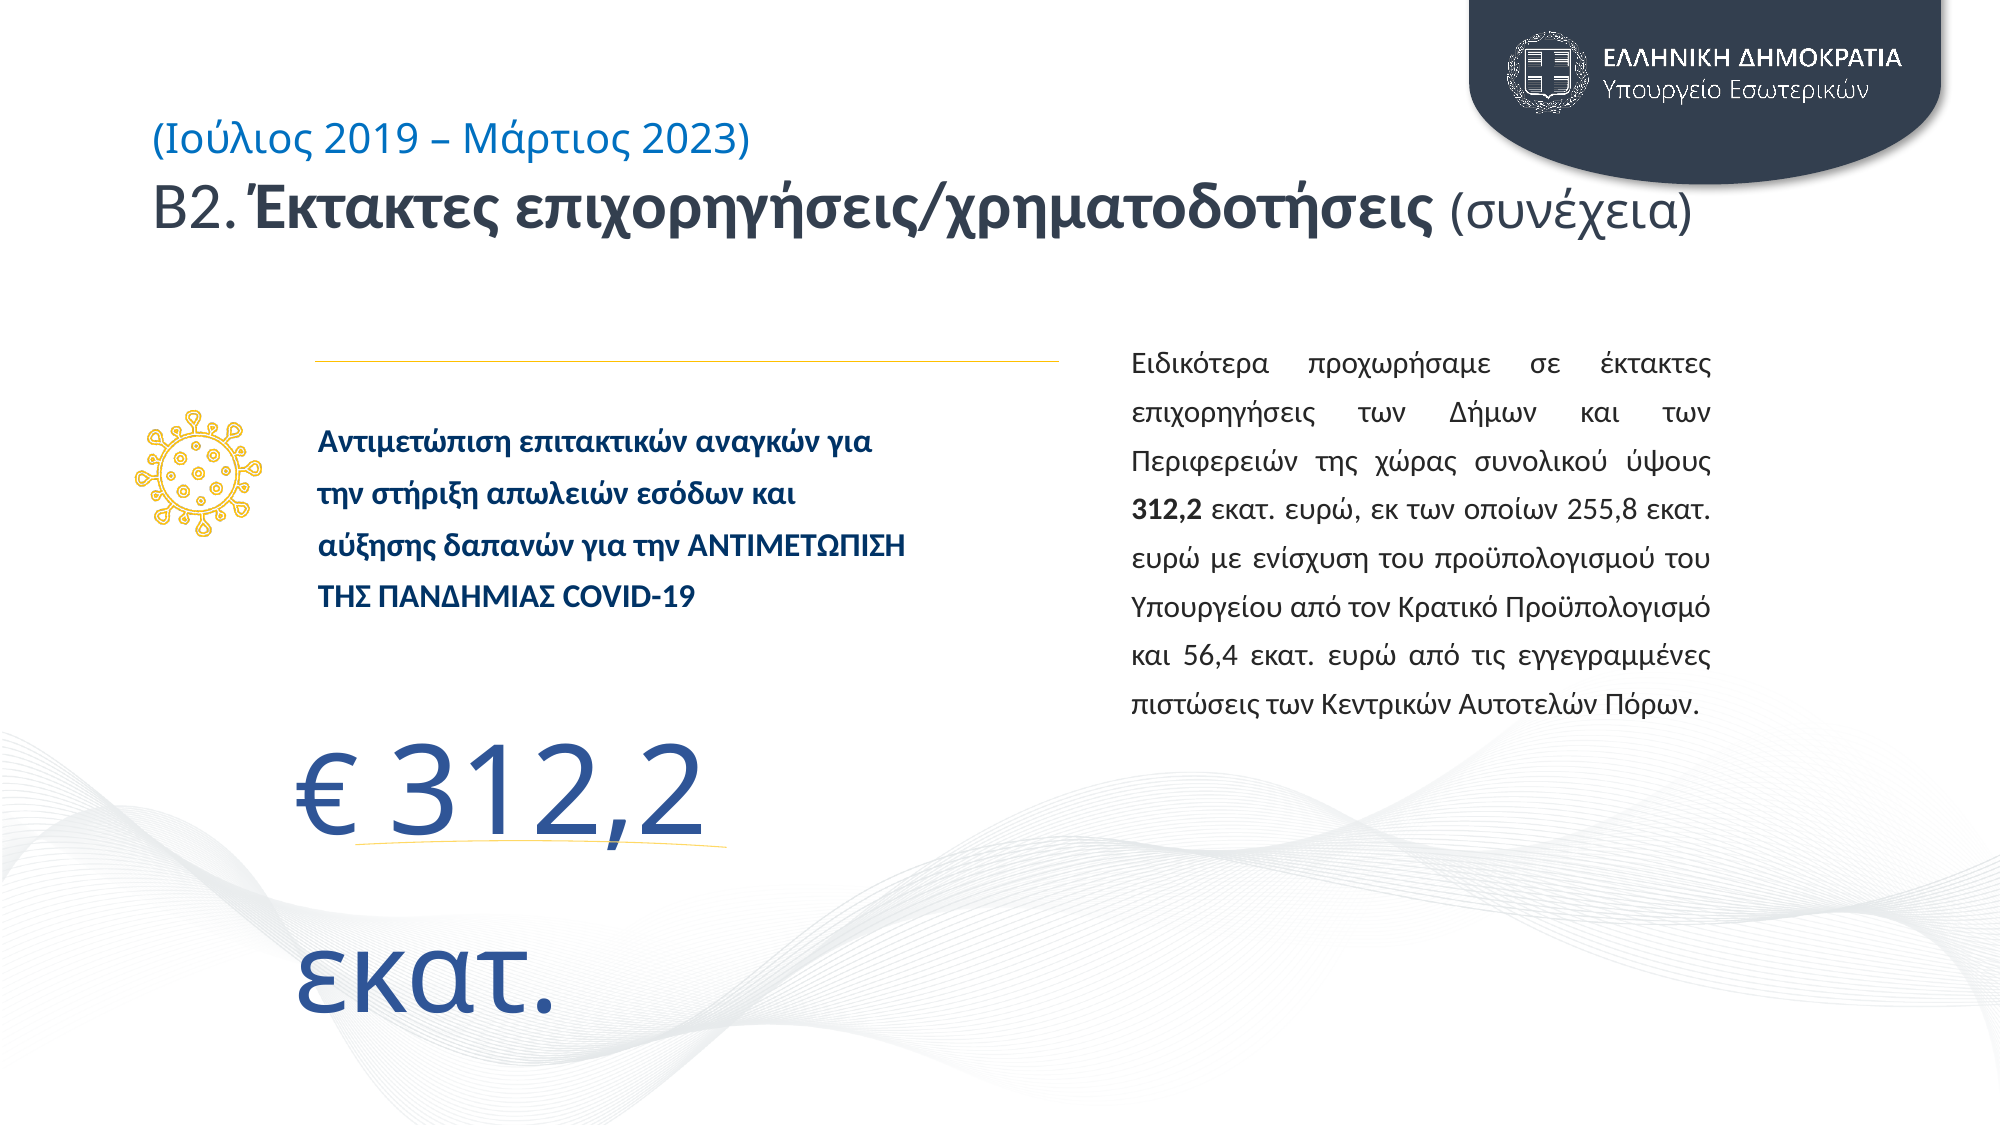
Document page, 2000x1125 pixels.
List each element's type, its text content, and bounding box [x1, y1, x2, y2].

title (Ιούλιος 2019 – Μάρτιος 2023) Β2. Έκτακτες επιχορηγήσεις/χρηματοδοτήσεις (συνέχεια) [137, 60, 1862, 293]
picture [117, 392, 280, 555]
text_box [355, 840, 727, 868]
text_box Αντιμετώπιση επιτακτικών αναγκών για την στήριξη απωλειών εσόδων και αύξησης δαπανών για την ΑΝΤΙΜΕΤΩΠΙΣΗ ΤΗΣ ΠΑΝΔΗΜΙΑΣ COVID-19 [302, 399, 929, 656]
text_box € 312,2 εκατ. [279, 656, 965, 890]
text_box Ειδικότερα προχωρήσαμε σε έκτακτες επιχορηγήσεις των Δήμων και των Περιφερειών της χώρας συνολικού ύψους 312,2 εκατ. ευρώ, εκ των οποίων 255,8 εκατ. ευρώ με ενίσχυση του προϋπολογισμού του Υπουργείου από τον Κρατικό Προϋπολογισμό και 56,4 εκατ. ευρώ από τις εγγεγραμμένες πιστώσεις των Κεντρικών Αυτοτελών Πόρων. [1116, 323, 1727, 1043]
picture [1507, 31, 1909, 114]
